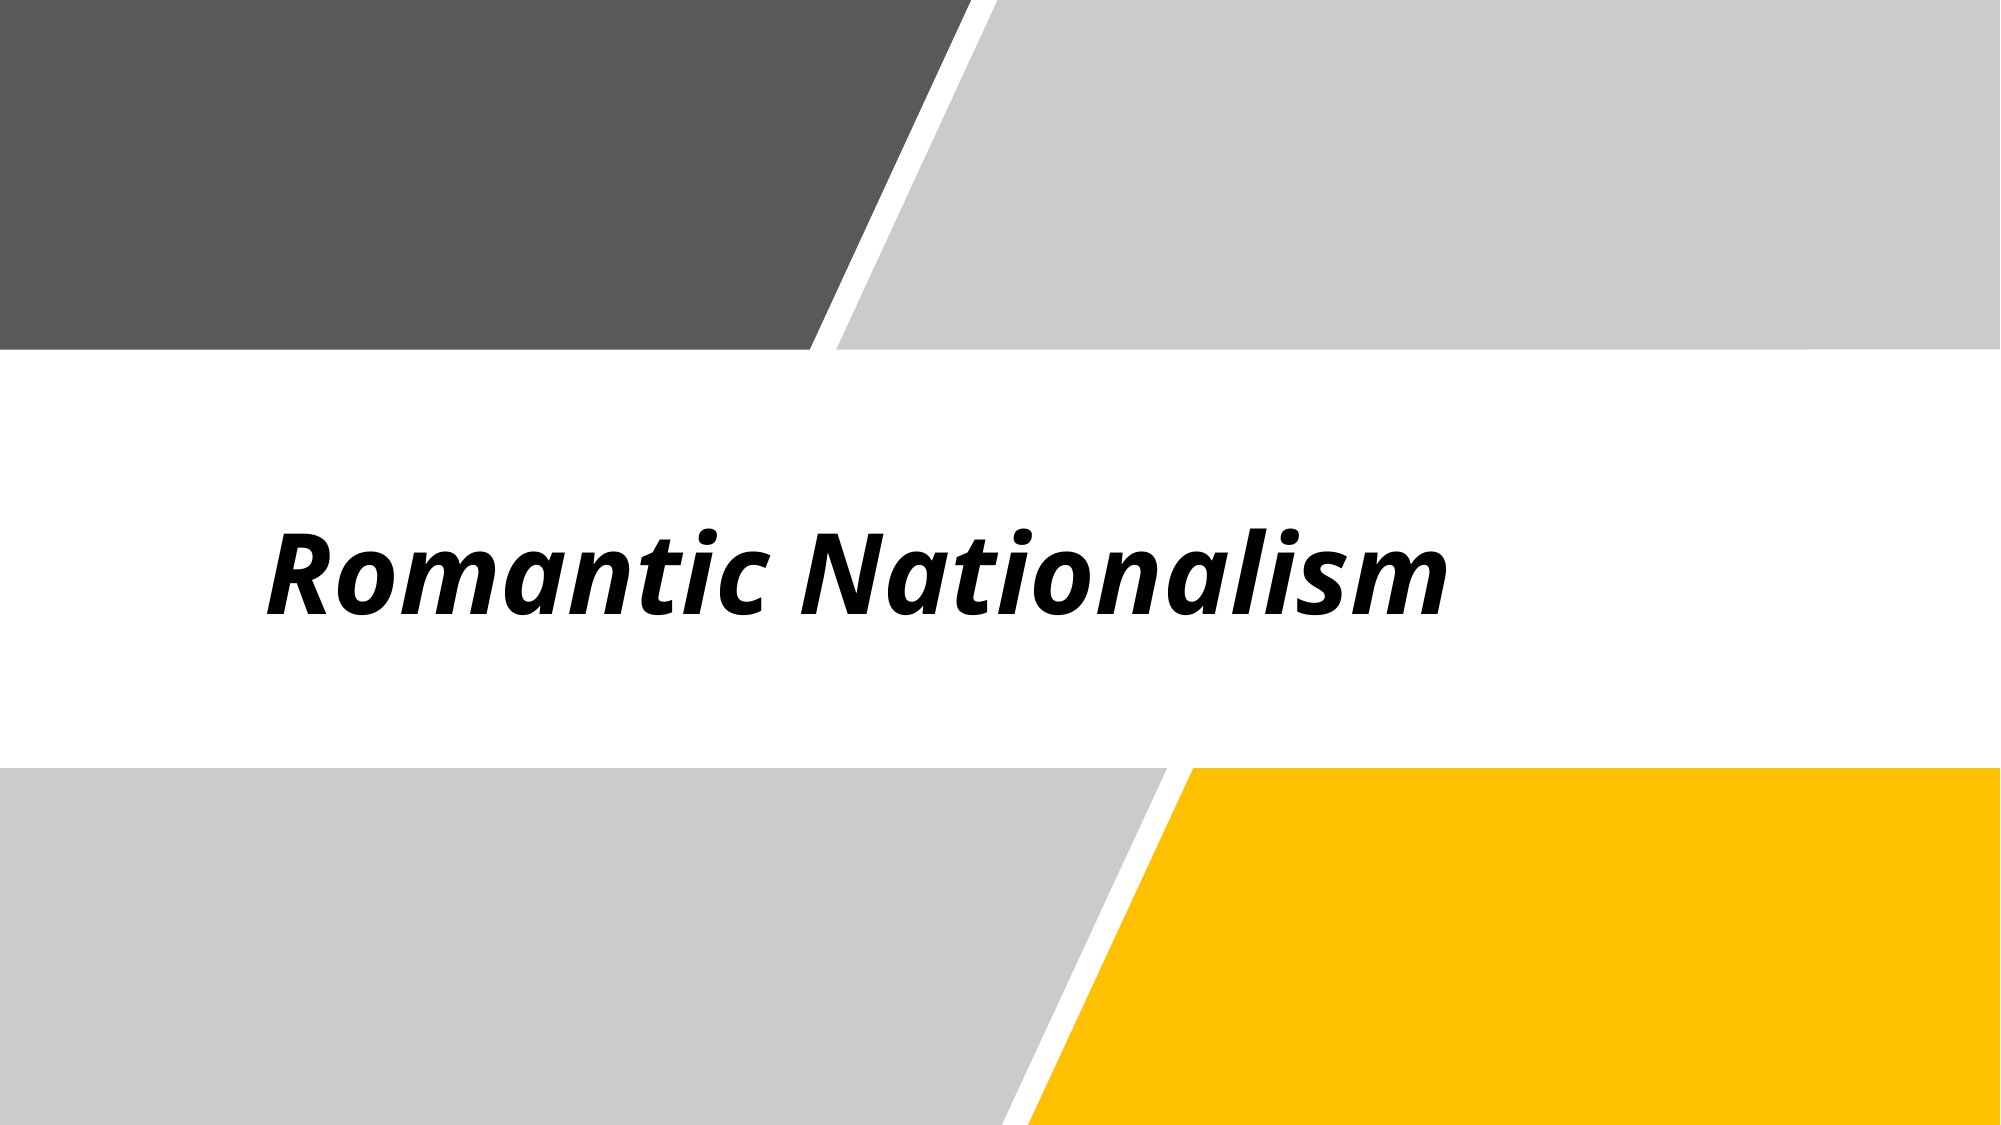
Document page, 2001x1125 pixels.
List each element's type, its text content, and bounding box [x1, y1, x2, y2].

text_box [0, 0, 973, 351]
title Romantic Nationalism [249, 368, 1819, 647]
text_box [1007, 767, 1192, 1125]
text_box [1026, 767, 2000, 1125]
text_box [834, 0, 2000, 351]
text_box [0, 767, 1169, 1125]
